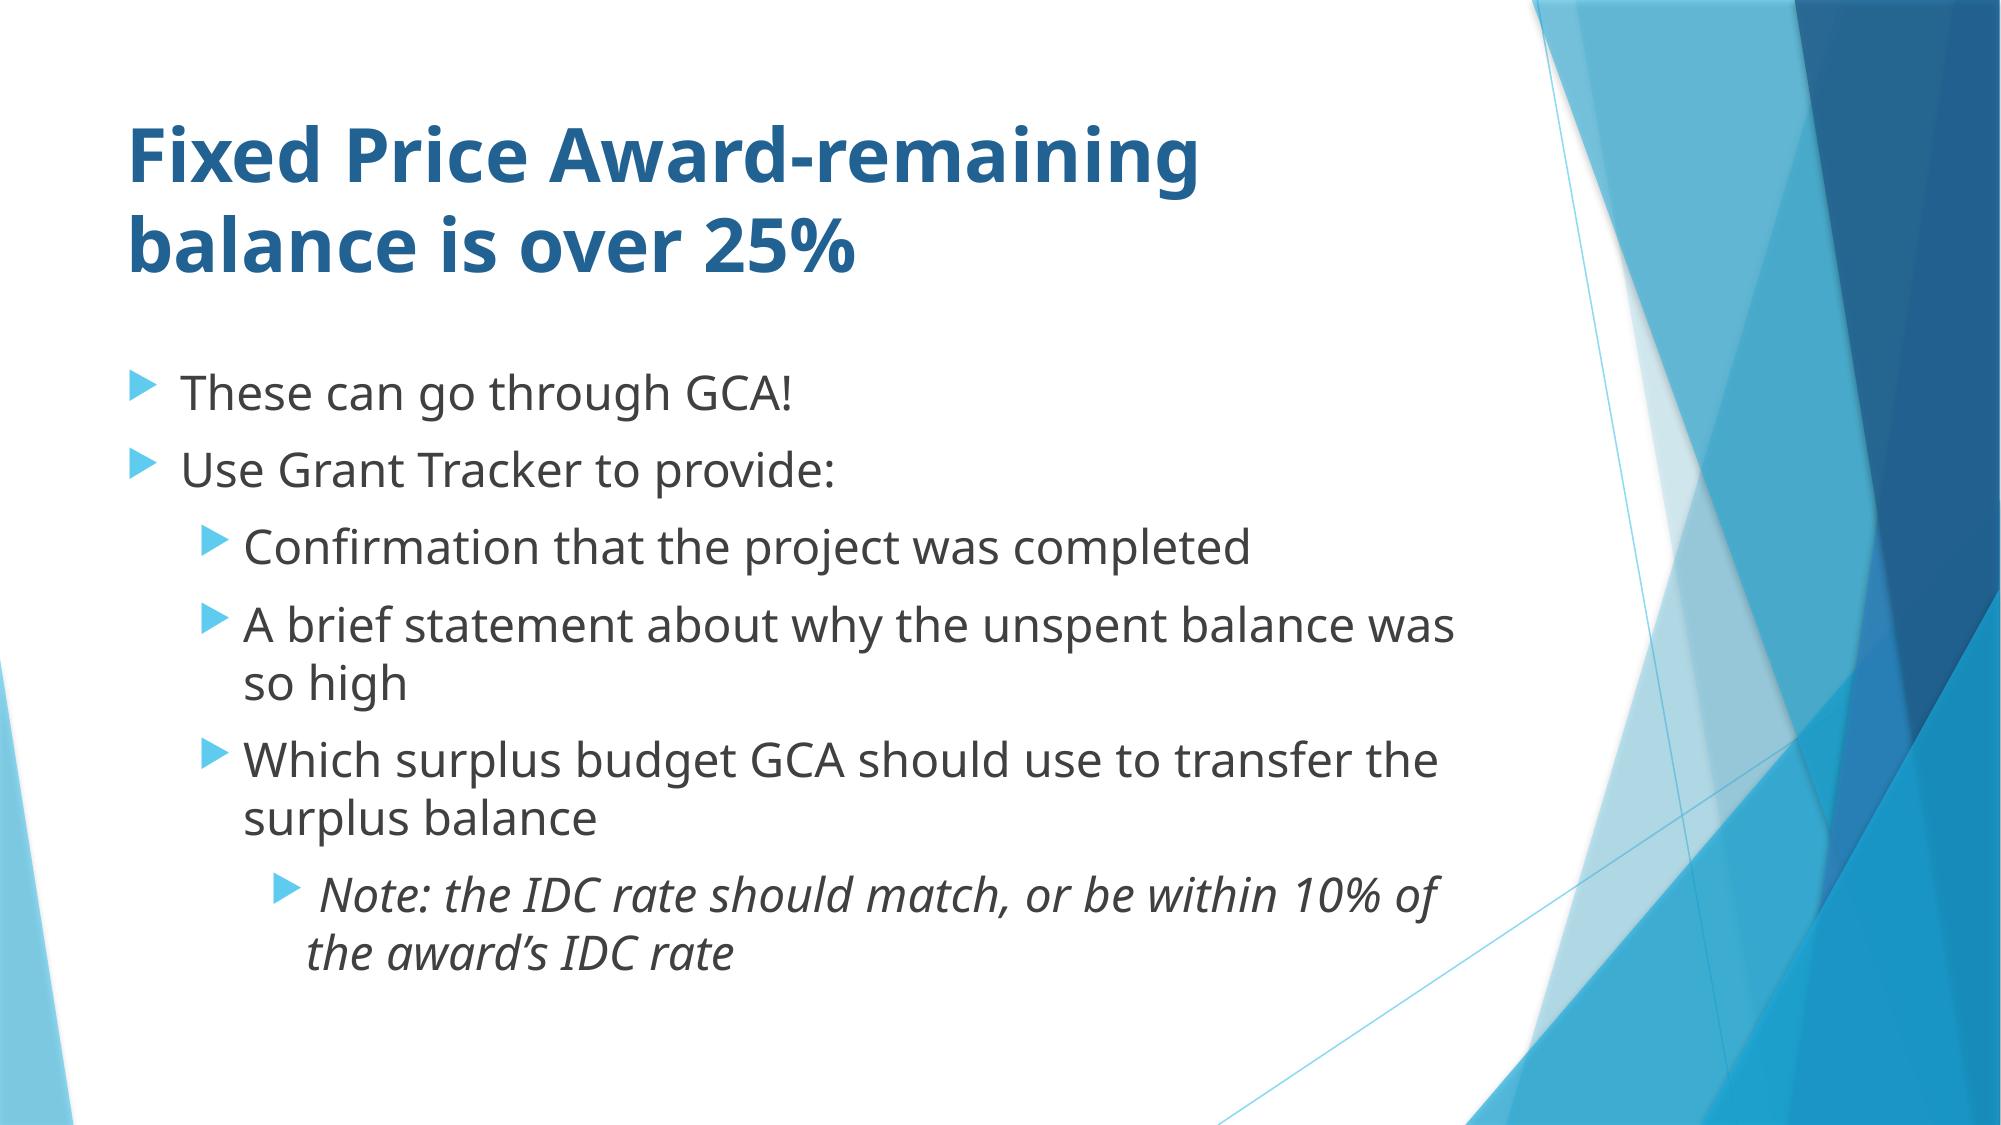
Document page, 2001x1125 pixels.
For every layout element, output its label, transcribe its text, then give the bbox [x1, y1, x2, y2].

title Fixed Price Award-remaining balance is over 25% [111, 99, 1522, 317]
list These can go through GCA! Use Grant Tracker to provide: Confirmation that the project was completed A brief statement about why the unspent balance was so high Which surplus budget GCA should use to transfer the surplus balance Note: the IDC rate should match, or be within 10% of the award’s IDC rate [111, 354, 1522, 992]
